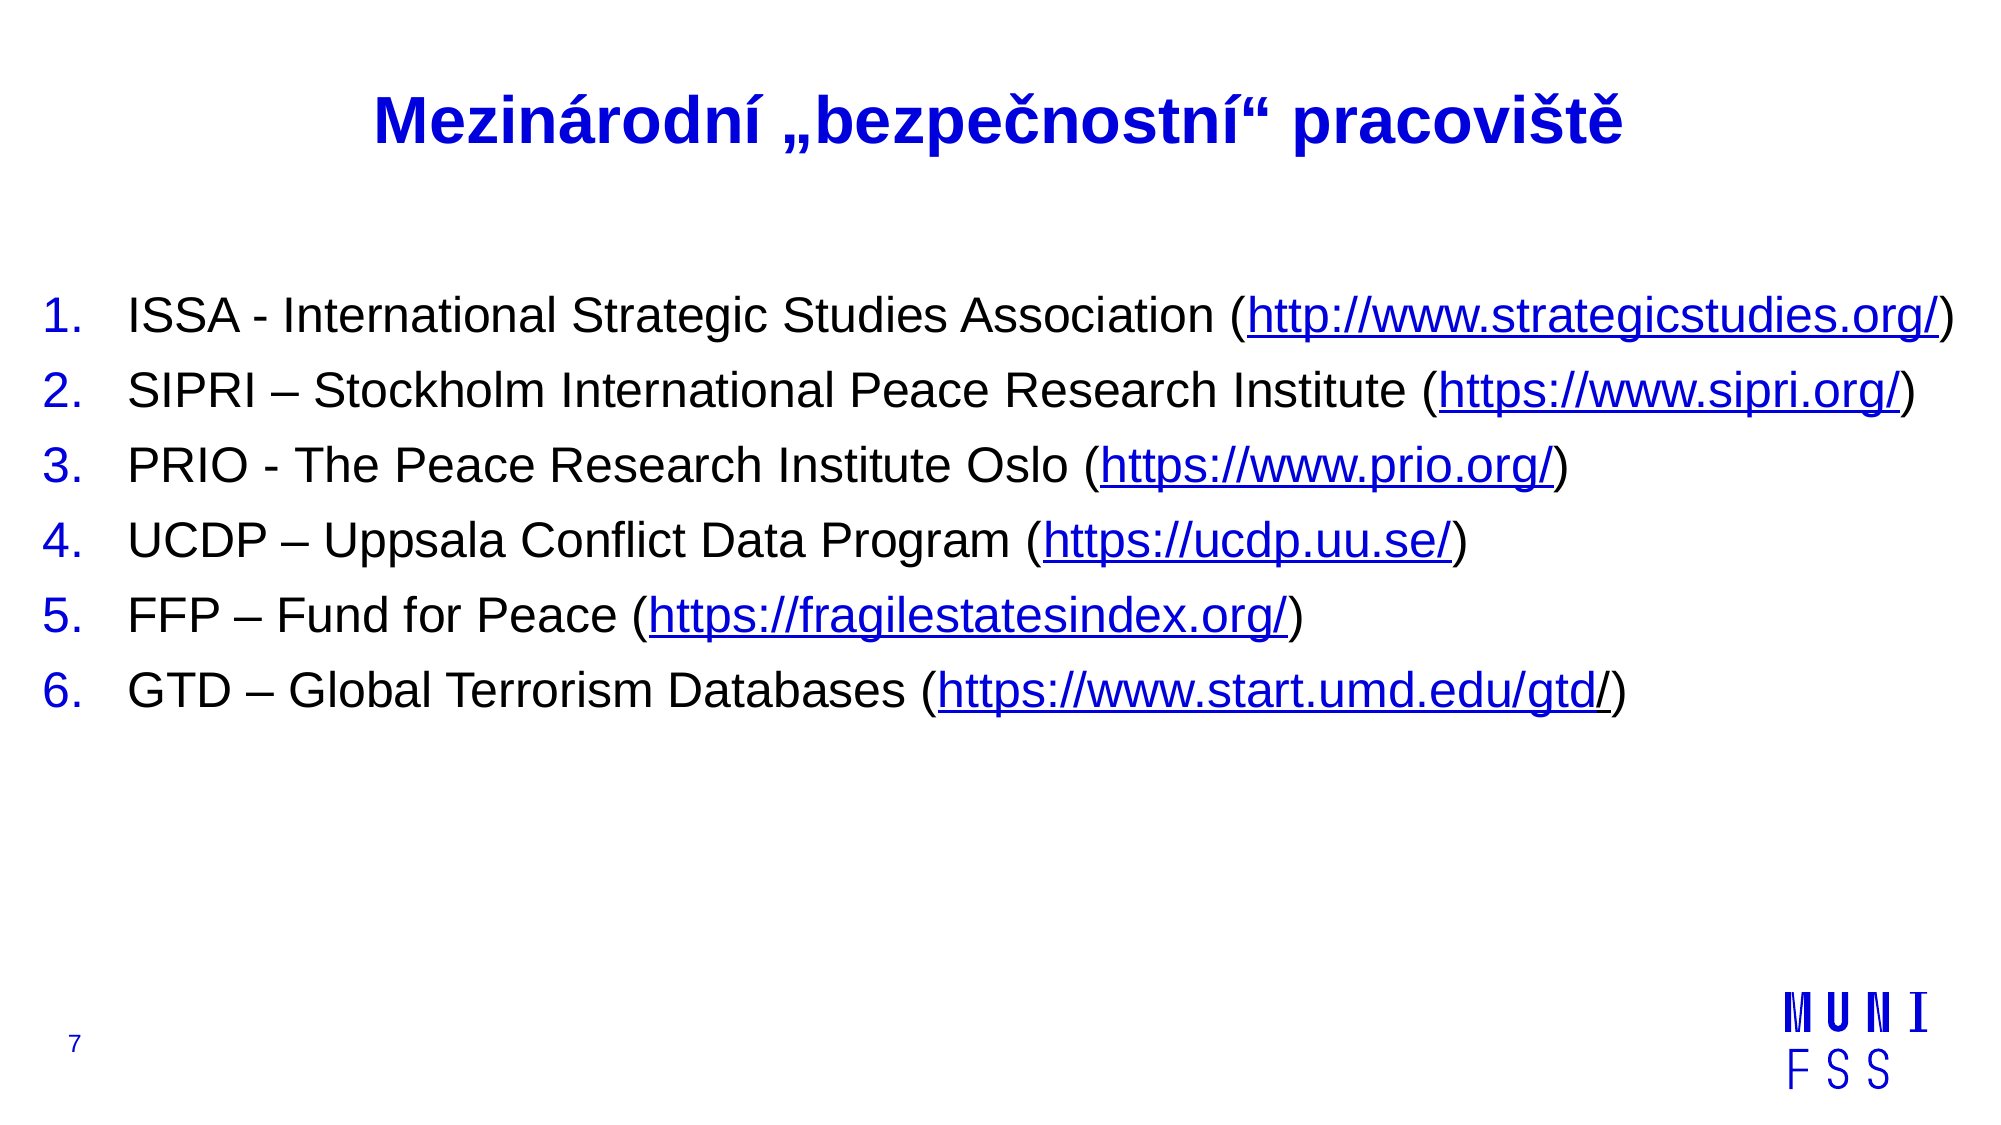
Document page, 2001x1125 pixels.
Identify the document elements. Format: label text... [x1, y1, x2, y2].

title Mezinárodní „bezpečnostní“ pracoviště [117, 73, 1882, 148]
slide_number 7 [67, 1021, 110, 1063]
list ISSA - International Strategic Studies Association (http://www.strategicstudies.org/) SIPRI – Stockholm International Peace Research Institute (https://www.sipri.org/) PRIO - The Peace Research Institute Oslo (https://www.prio.org/) UCDP – Uppsala Conflict Data Program (https://ucdp.uu.se/) FFP – Fund for Peace (https://fragilestatesindex.org/) GTD – Global Terrorism Databases (https://www.start.umd.edu/gtd/) [42, 267, 2000, 947]
